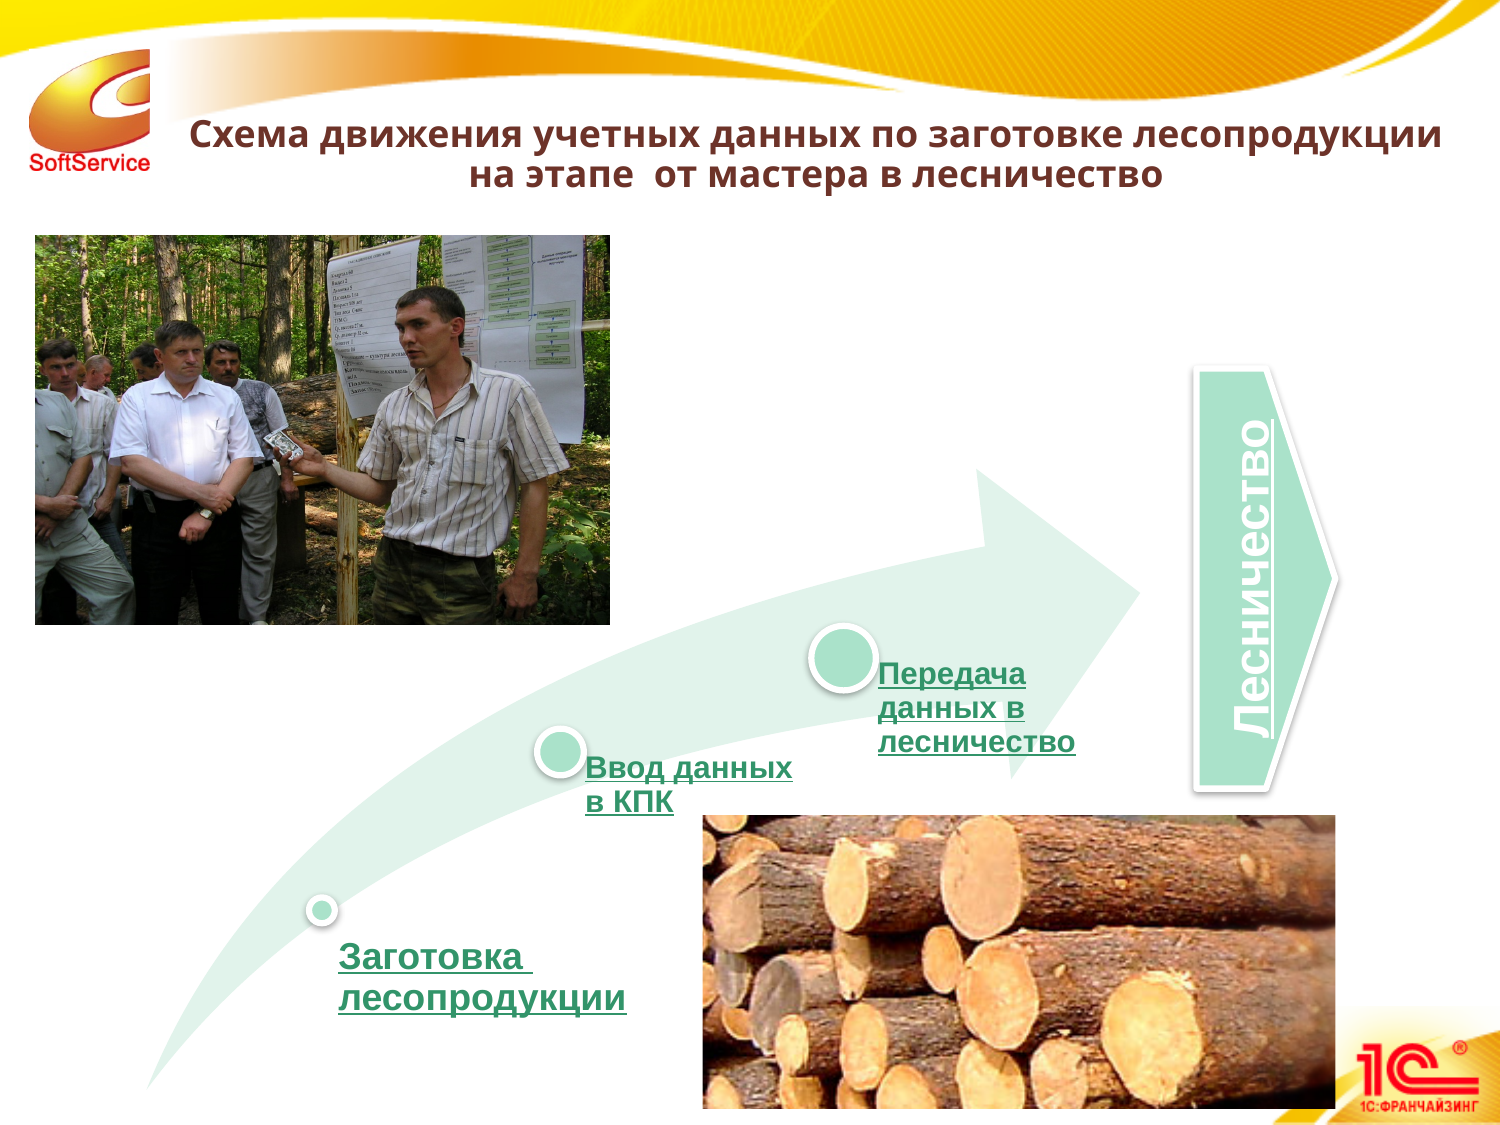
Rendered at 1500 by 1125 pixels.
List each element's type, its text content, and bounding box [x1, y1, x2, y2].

picture [0, 1, 1500, 1125]
title Схема движения учетных данных по заготовке лесопродукции на этапе от мастера в лесничество [159, 107, 1473, 204]
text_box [81, 468, 1278, 1091]
text_box Лесничество [1193, 365, 1339, 748]
